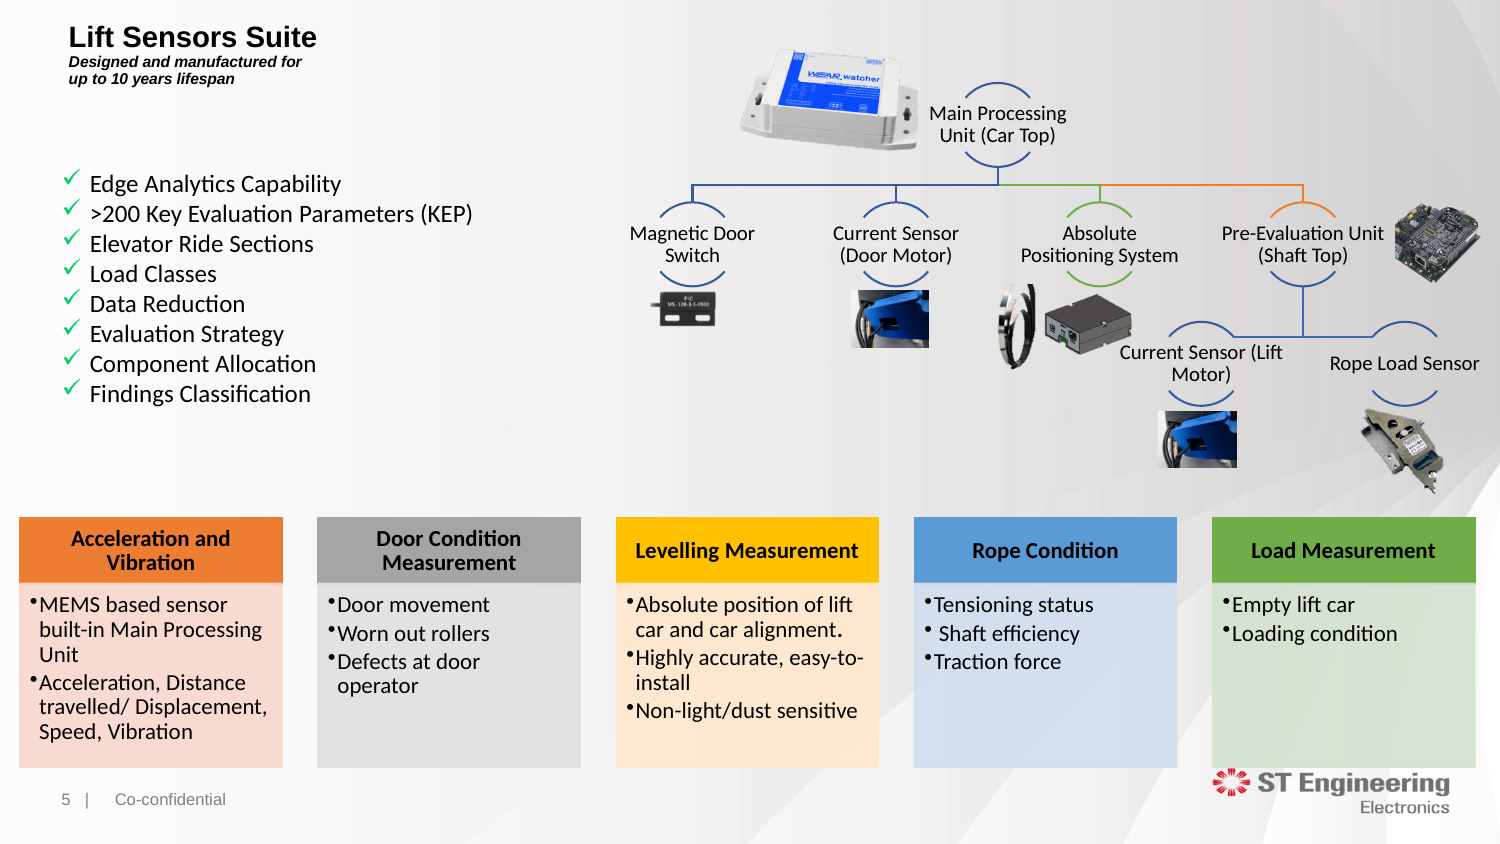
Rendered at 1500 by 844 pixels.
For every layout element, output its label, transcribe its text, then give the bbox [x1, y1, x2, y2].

picture [0, 0, 1500, 844]
text_box Edge Analytics Capability >200 Key Evaluation Parameters (KEP) Elevator Ride Sections Load Classes Data Reduction Evaluation Strategy Component Allocation Findings Classification [46, 160, 608, 415]
title Lift Sensors Suite Designed and manufactured for up to 10 years lifespan [53, 15, 1407, 138]
text_box [53, 76, 84, 126]
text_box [608, 19, 1490, 516]
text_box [19, 517, 1476, 768]
